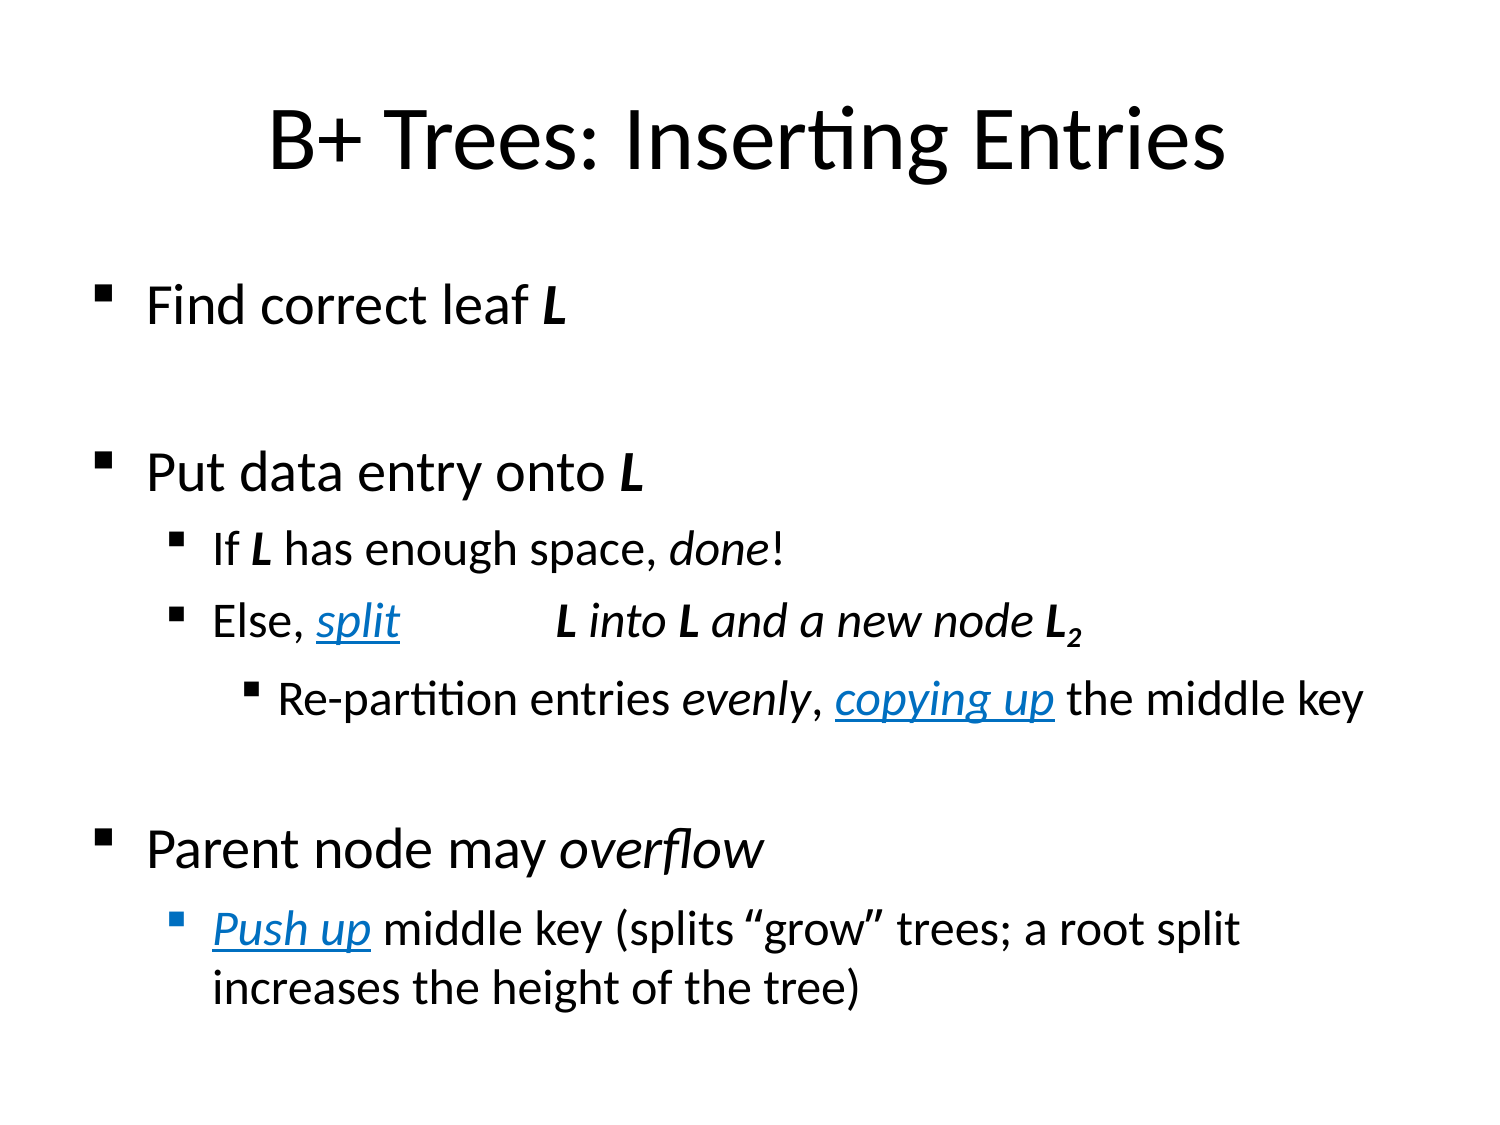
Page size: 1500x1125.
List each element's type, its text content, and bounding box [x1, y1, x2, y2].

title B+ Trees: Inserting Entries [109, 55, 1391, 266]
text_box Find correct leaf L Put data entry onto L If L has enough space, done! Else, split L into L and a new node L2 Re-partition entries evenly, copying up the middle key Parent node may overflow Push up middle key (splits “grow” trees; a root split increases the height of the tree) [79, 264, 1379, 1015]
